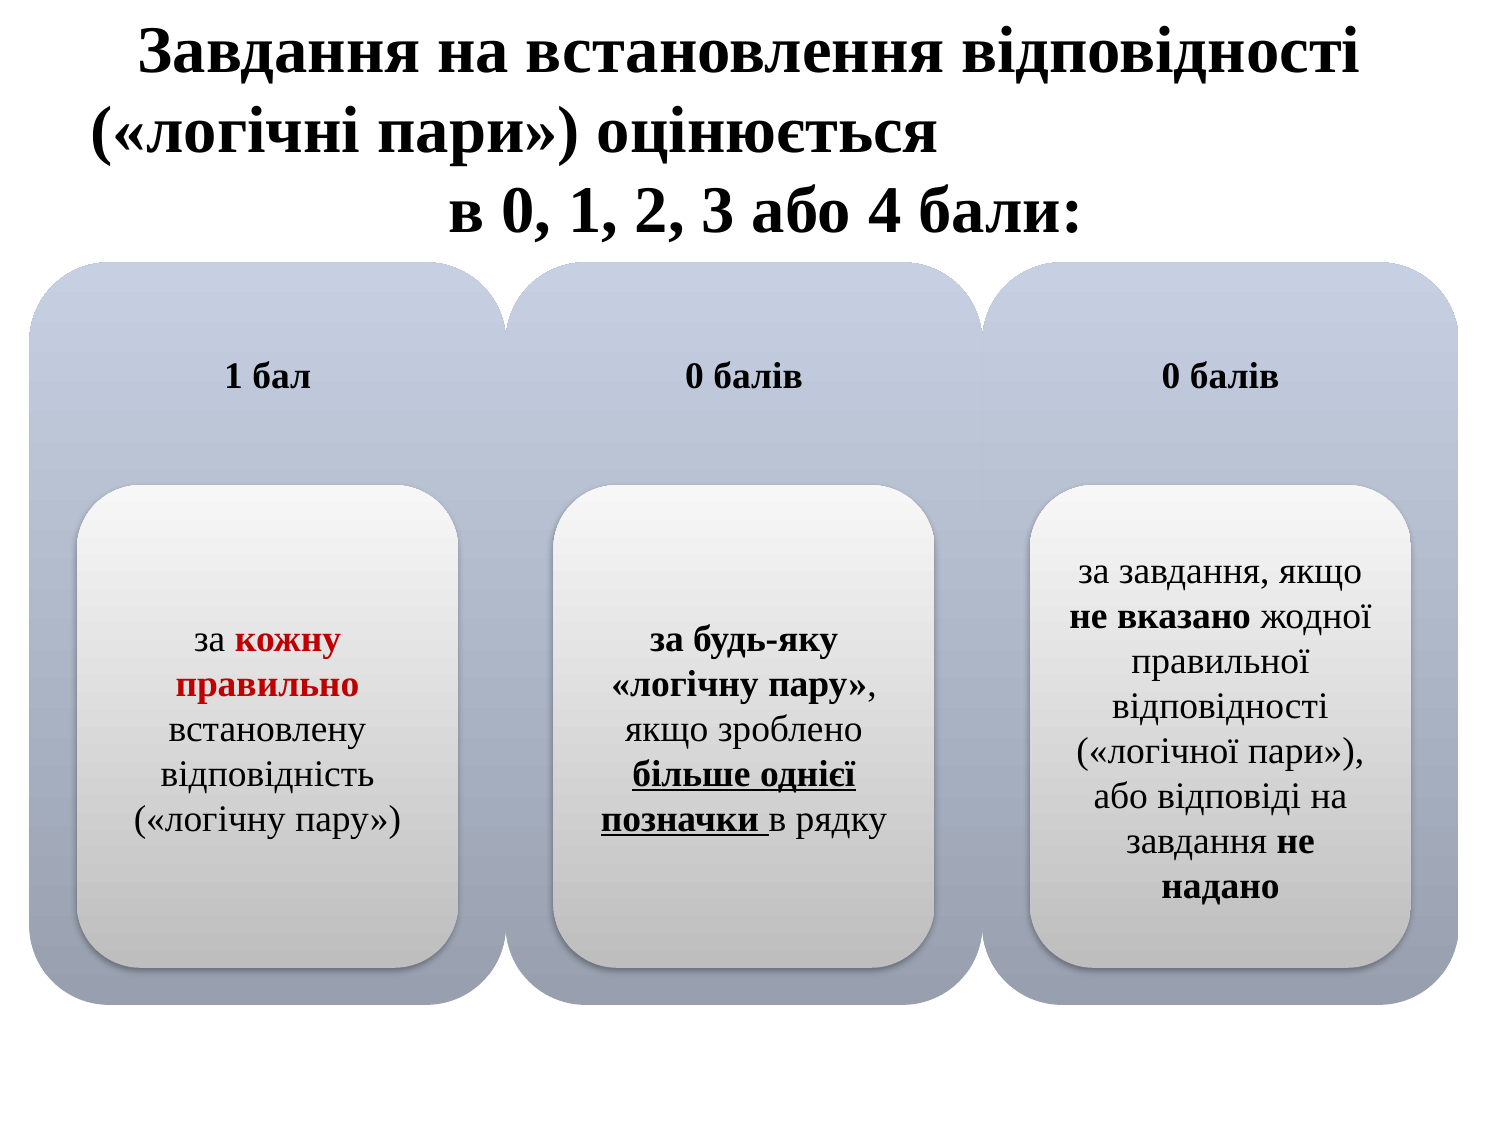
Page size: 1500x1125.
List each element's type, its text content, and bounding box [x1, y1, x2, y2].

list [29, 262, 1459, 1006]
title Завдання на встановлення відповідності («логічні пари») оцінюється в 0, 1, 2, 3 або 4 бали: [75, 19, 1425, 233]
